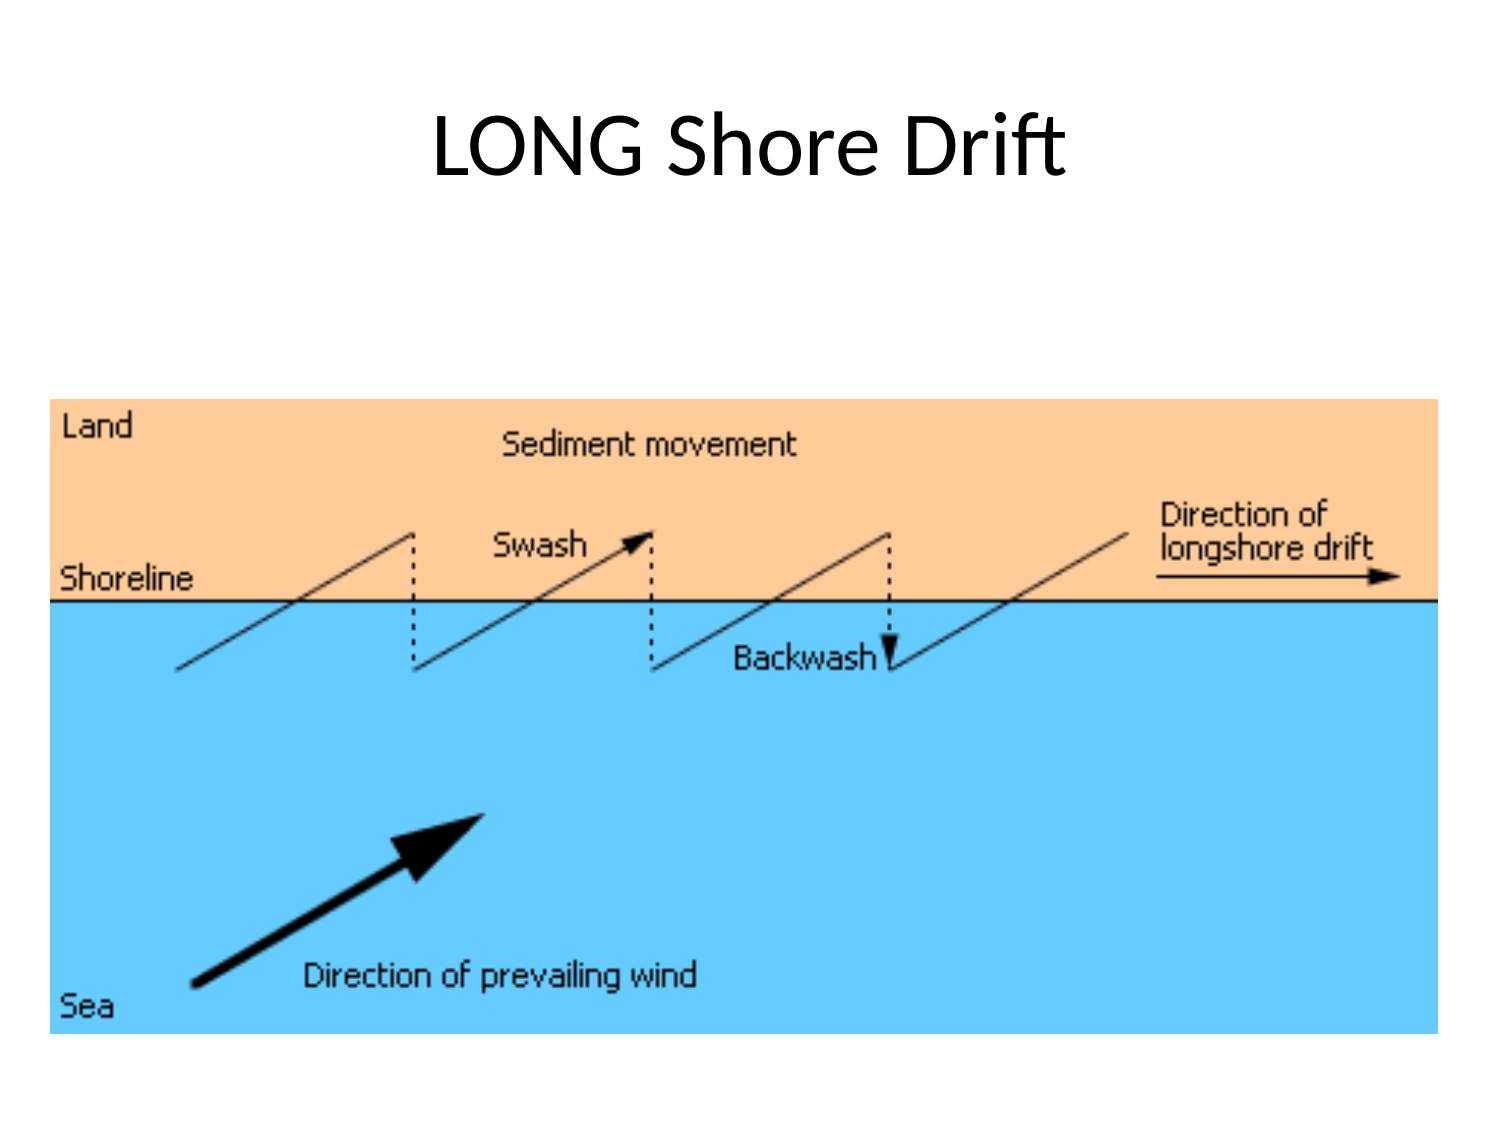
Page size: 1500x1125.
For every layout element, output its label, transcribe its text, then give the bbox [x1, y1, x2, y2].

title LONG Shore Drift [75, 45, 1425, 233]
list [49, 399, 1438, 1035]
